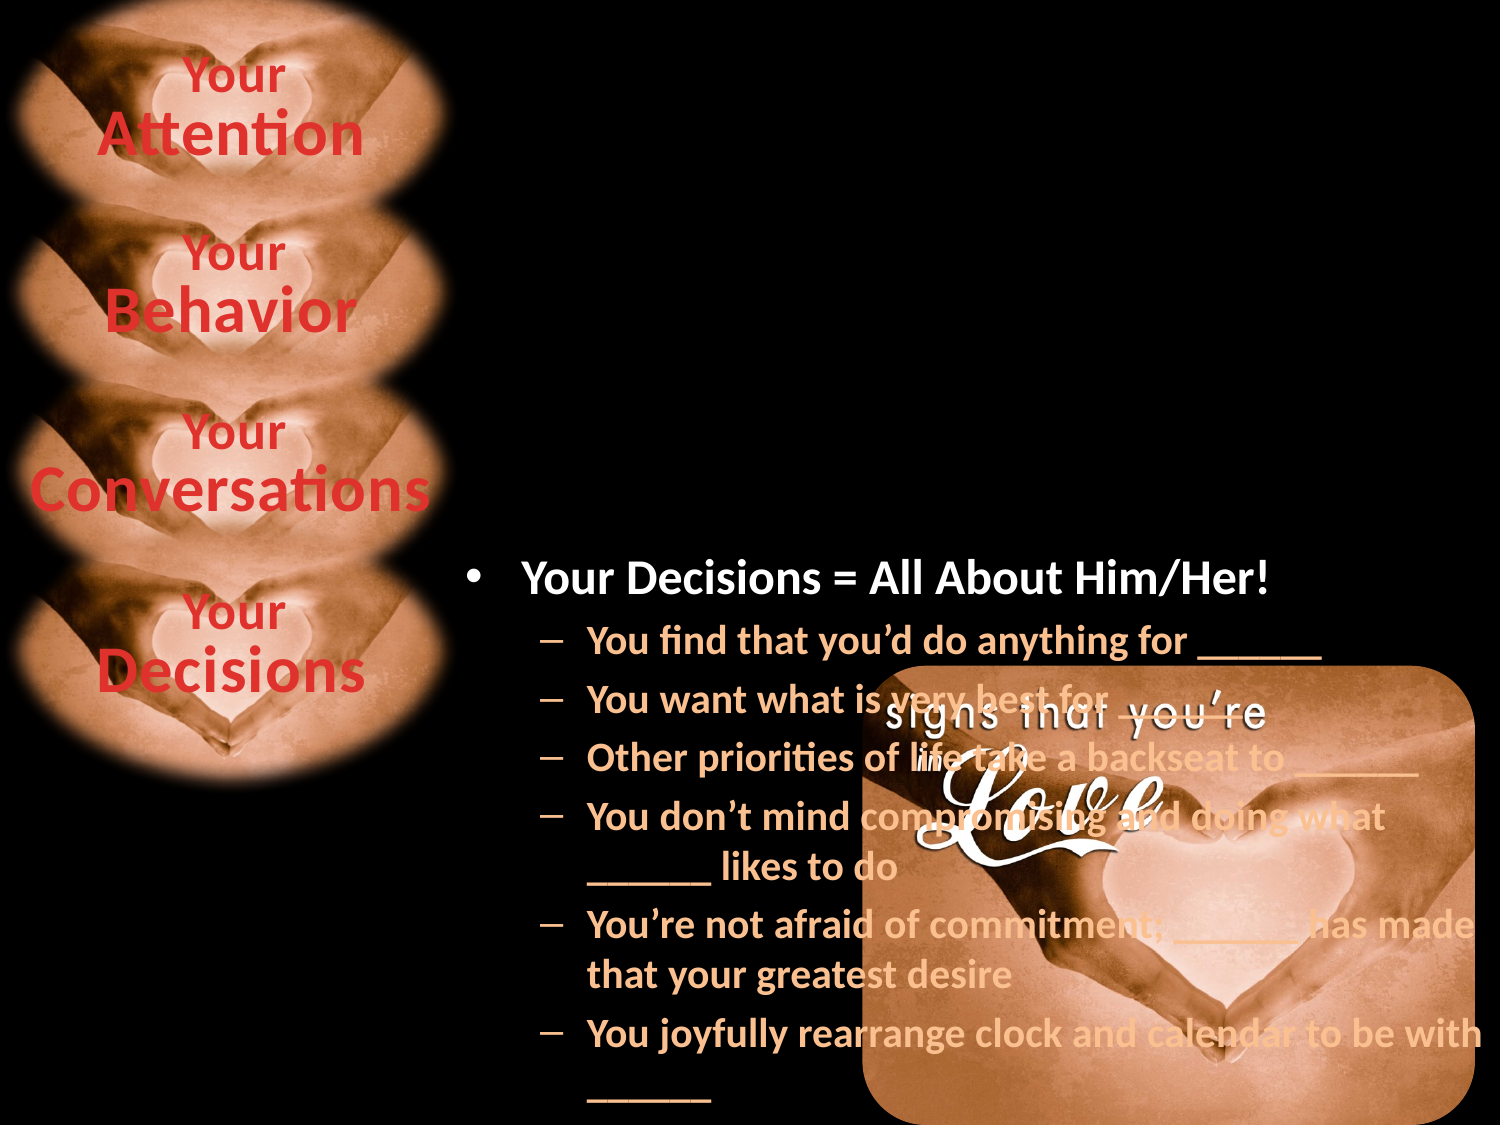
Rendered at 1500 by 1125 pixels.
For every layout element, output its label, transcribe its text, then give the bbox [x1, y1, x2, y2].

list Your Decisions = All About Him/Her! You find that you’d do anything for ______ You want what is very best for ______ Other priorities of life take a backseat to ______ You don’t mind compromising and doing what ______ likes to do You’re not afraid of commitment; ______ has made that your greatest desire You joyfully rearrange clock and calendar to be with ______ [450, 537, 1500, 1125]
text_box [0, 146, 463, 324]
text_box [0, 0, 463, 146]
picture [862, 665, 1476, 1125]
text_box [0, 324, 463, 505]
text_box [0, 505, 463, 797]
